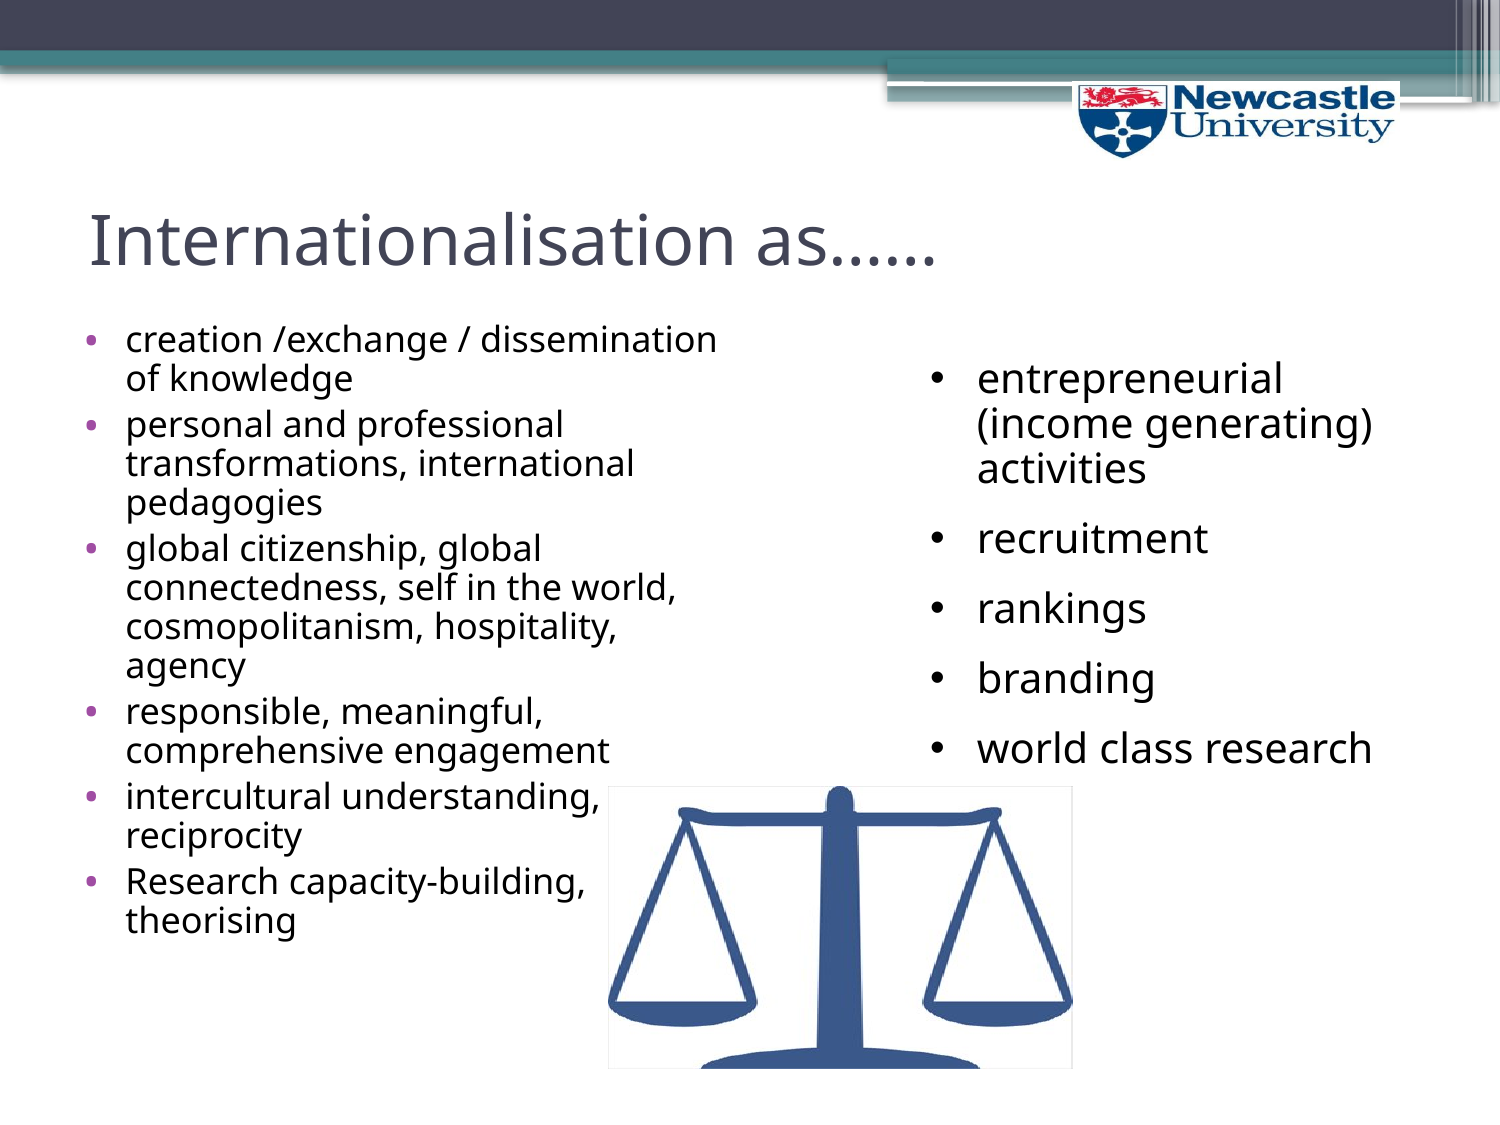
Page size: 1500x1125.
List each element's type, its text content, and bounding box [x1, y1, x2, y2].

picture [1072, 81, 1400, 162]
text_box entrepreneurial (income generating) activities recruitment rankings branding world class research [915, 349, 1425, 780]
list creation /exchange / dissemination of knowledge personal and professional transformations, international pedagogies global citizenship, global connectedness, self in the world, cosmopolitanism, hospitality, agency responsible, meaningful, comprehensive engagement intercultural understanding, reciprocity Research capacity-building, theorising [53, 314, 762, 1057]
picture [607, 786, 1073, 1069]
title Internationalisation as…… [75, 187, 1425, 363]
